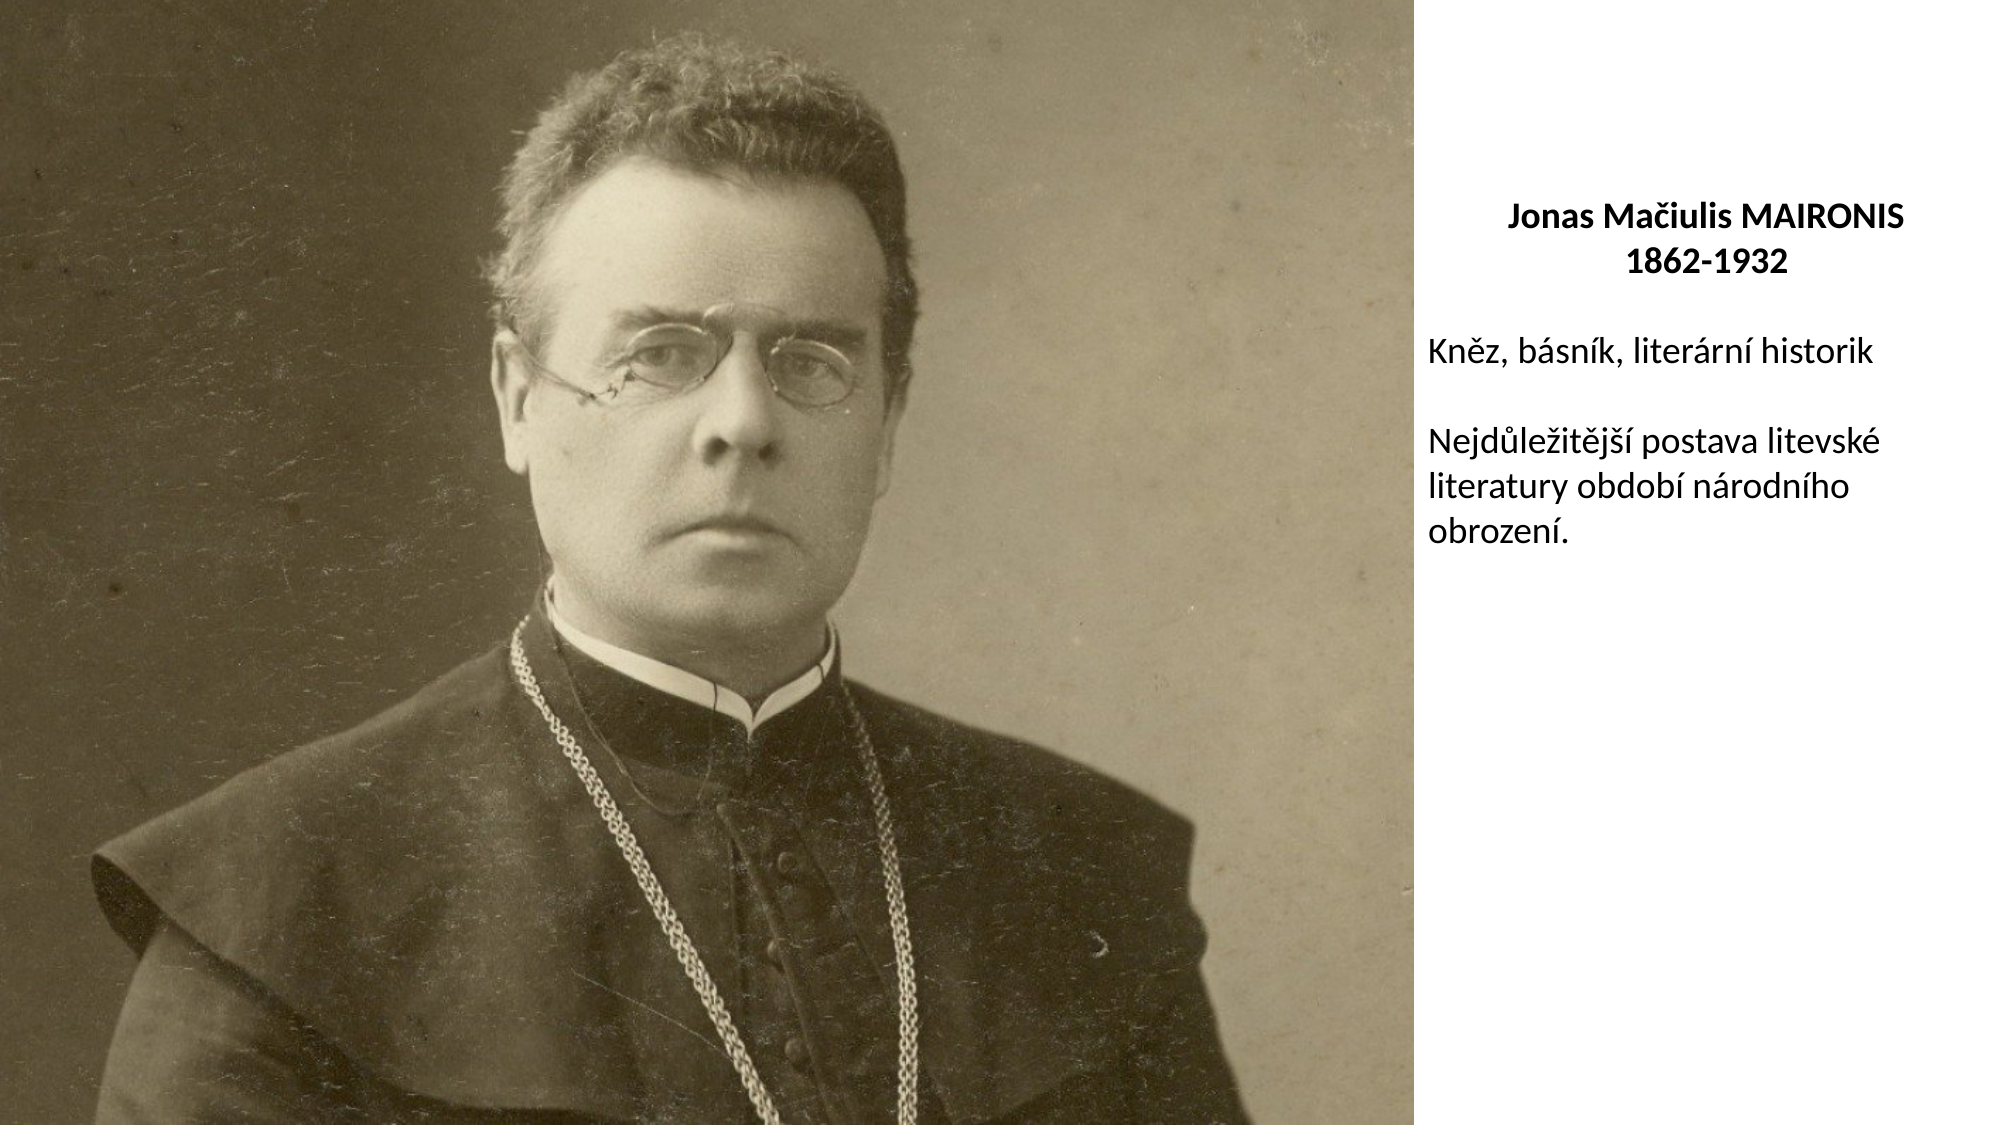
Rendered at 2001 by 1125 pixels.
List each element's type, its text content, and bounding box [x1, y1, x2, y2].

picture [0, 0, 1414, 1125]
text_box Jonas Mačiulis MAIRONIS 1862-1932 Kněz, básník, literární historik Nejdůležitější postava litevské literatury období národního obrození. [1414, 183, 2000, 604]
